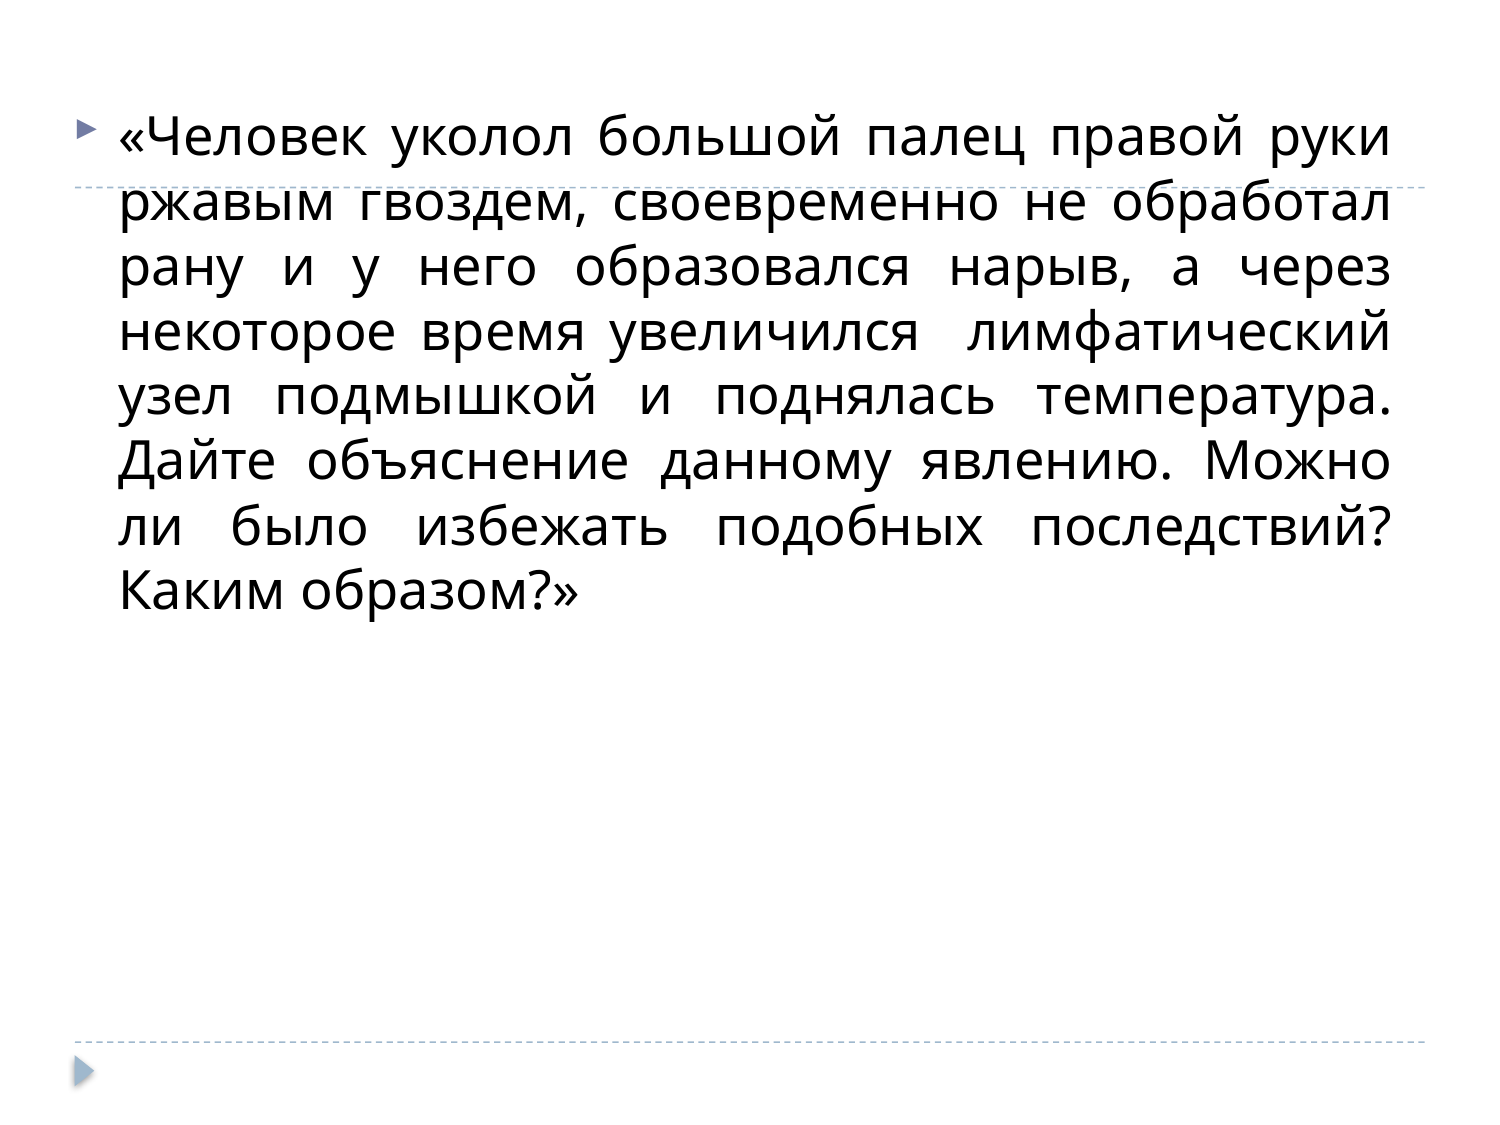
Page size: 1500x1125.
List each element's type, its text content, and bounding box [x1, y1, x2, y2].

list «Человек уколол большой палец правой руки ржавым гвоздем, своевременно не обработал рану и у него образовался нарыв, а через некоторое время увеличился лимфатический узел подмышкой и поднялась температура. Дайте объяснение данному явлению. Можно ли было избежать подобных последствий? Каким образом?» [58, 93, 1409, 837]
